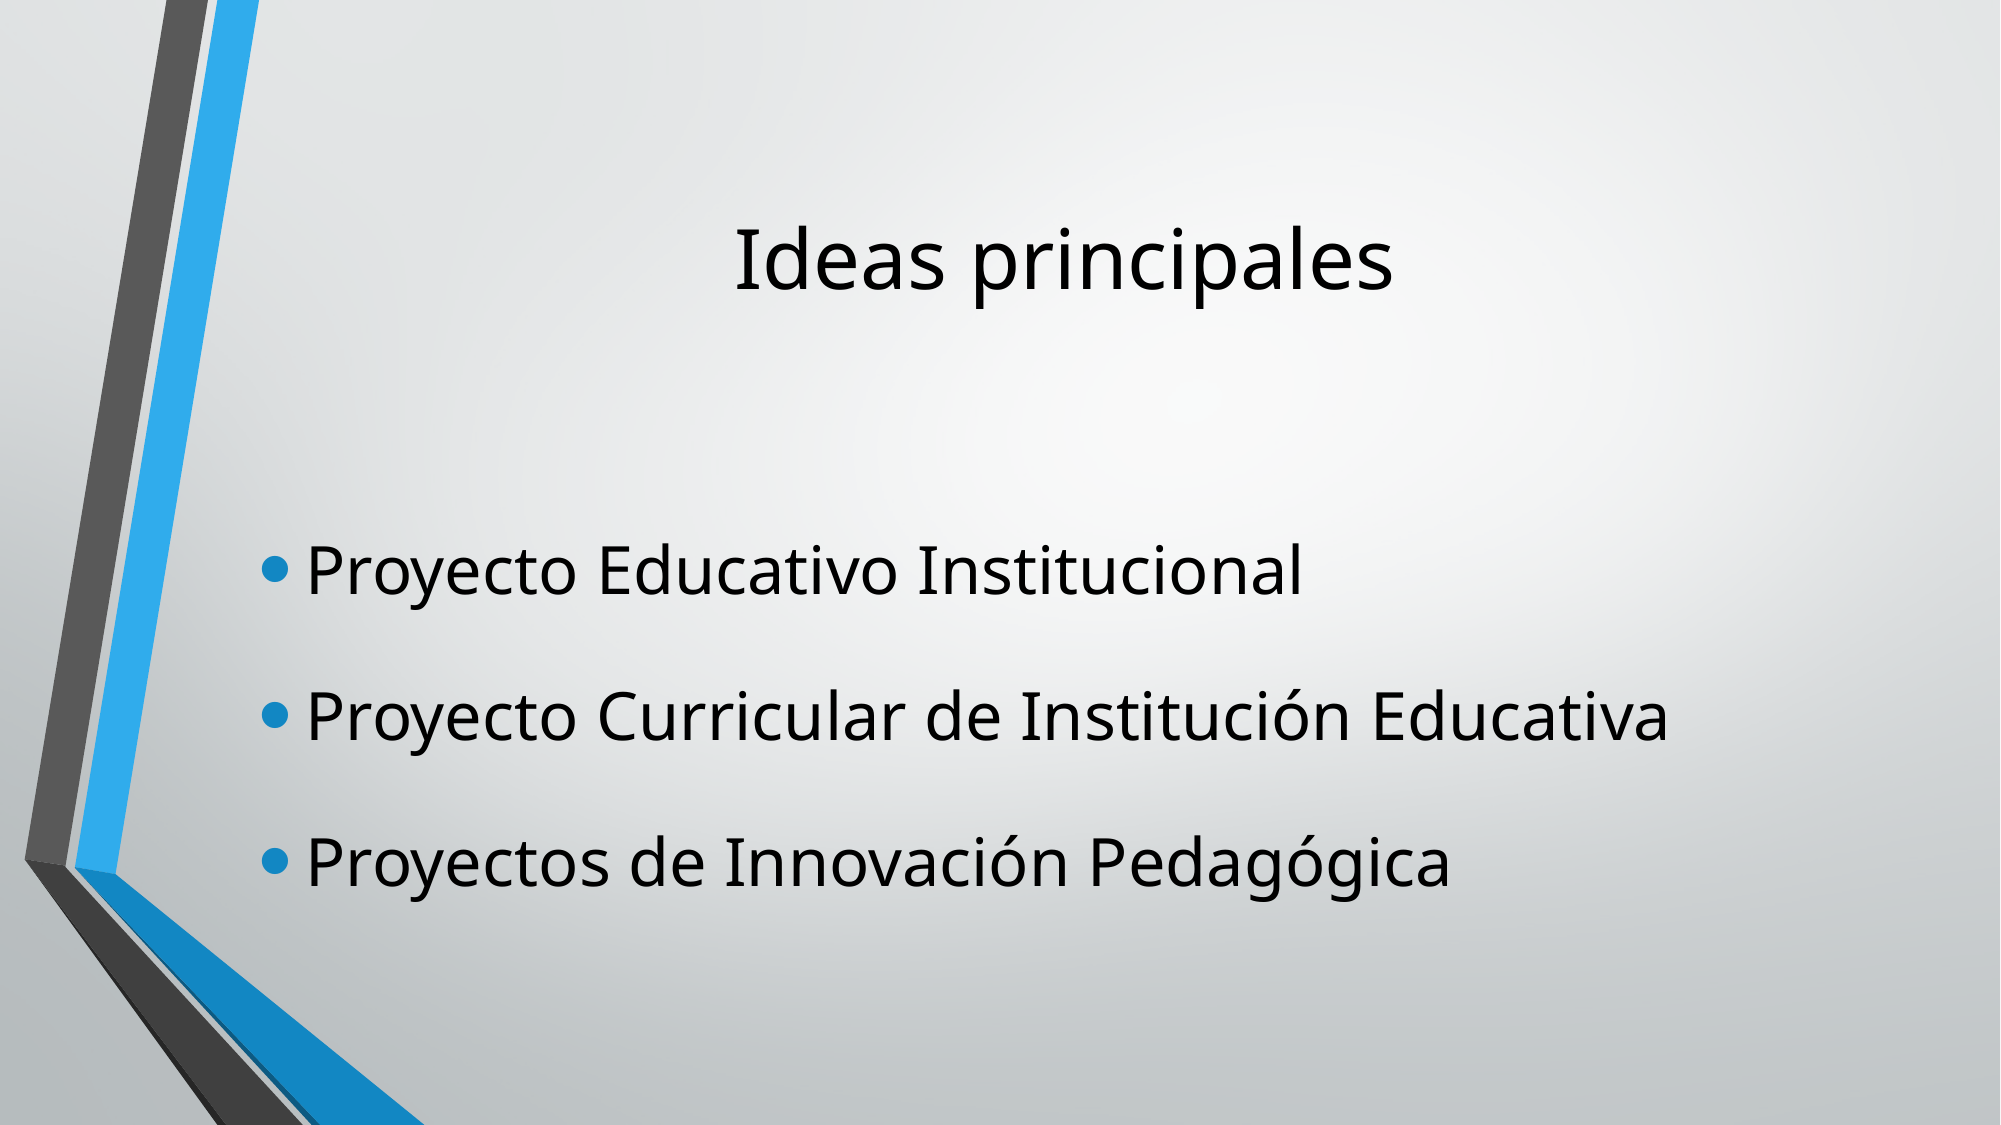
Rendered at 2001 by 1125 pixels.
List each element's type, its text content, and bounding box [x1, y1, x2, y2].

title Ideas principales [243, 112, 1887, 400]
list Proyecto Educativo Institucional Proyecto Curricular de Institución Educativa Proyectos de Innovación Pedagógica [243, 437, 1887, 950]
